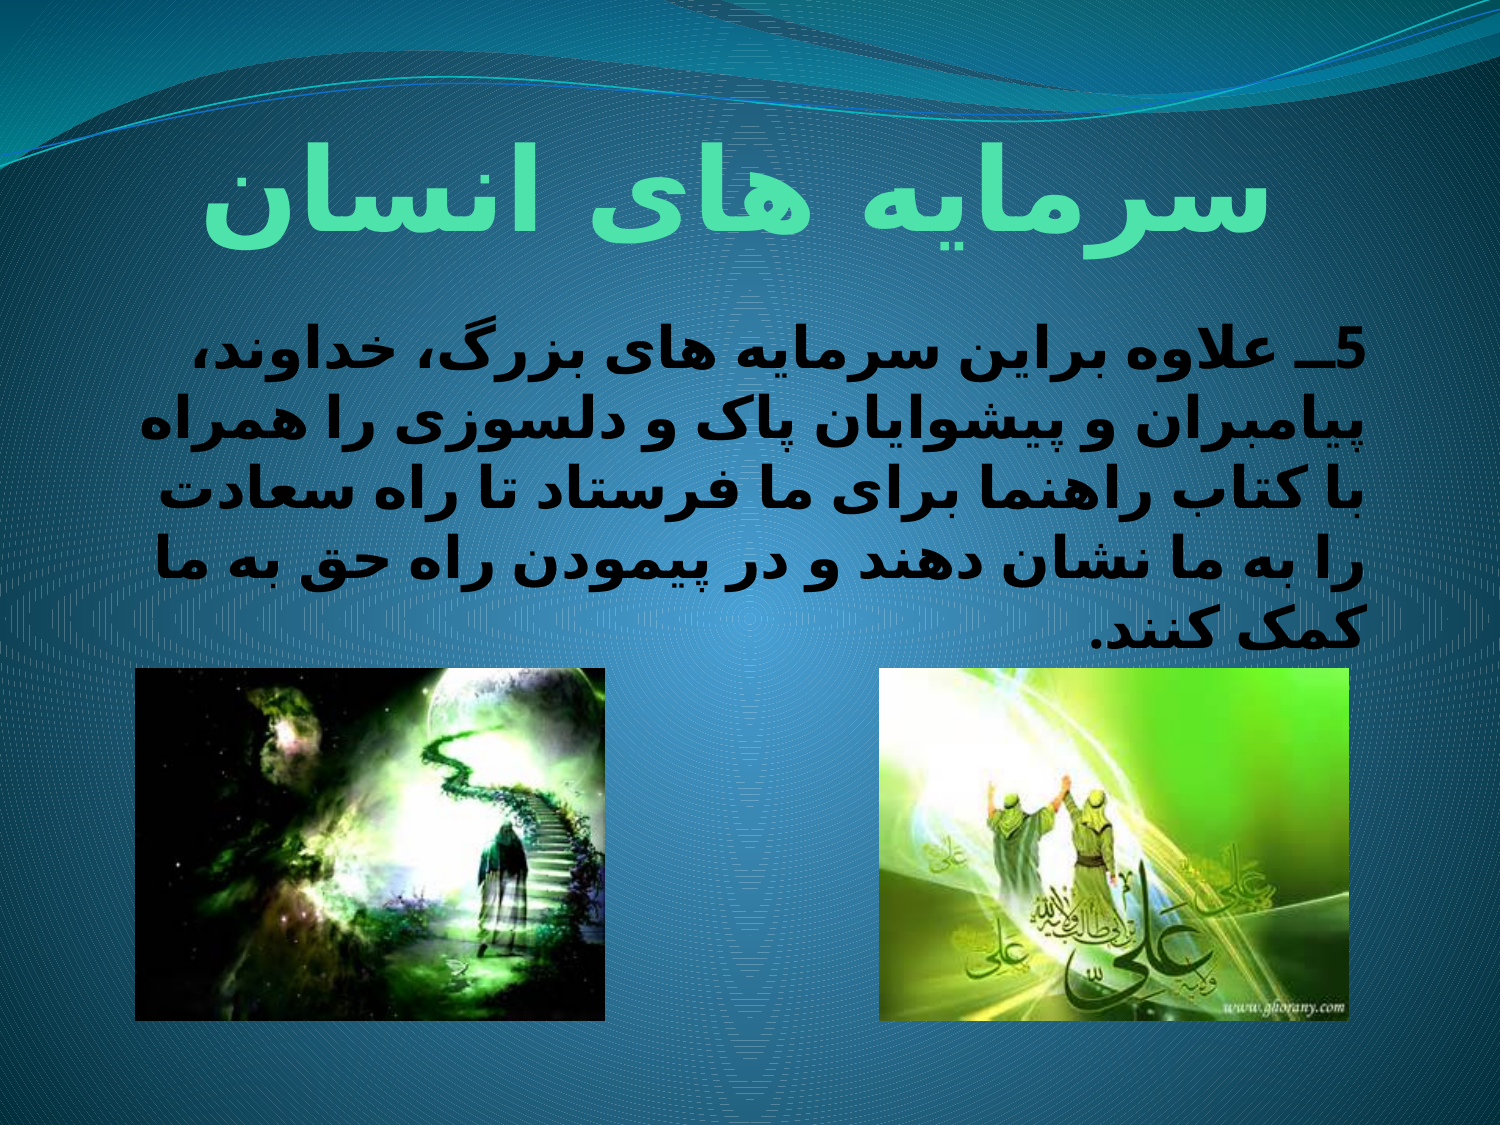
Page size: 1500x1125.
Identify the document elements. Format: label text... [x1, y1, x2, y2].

picture [879, 668, 1349, 1021]
title سرمایه های انسان [100, 30, 1376, 255]
list 5ــ علاوه براین سرمایه های بزرگ، خداوند، پیامبران و پیشوایان پاک و دلسوزی را همراه با کتاب راهنما برای ما فرستاد تا راه سعادت را به ما نشان دهند و در پیمودن راه حق به ما کمک کنند. [100, 302, 1376, 551]
picture [135, 668, 605, 1021]
